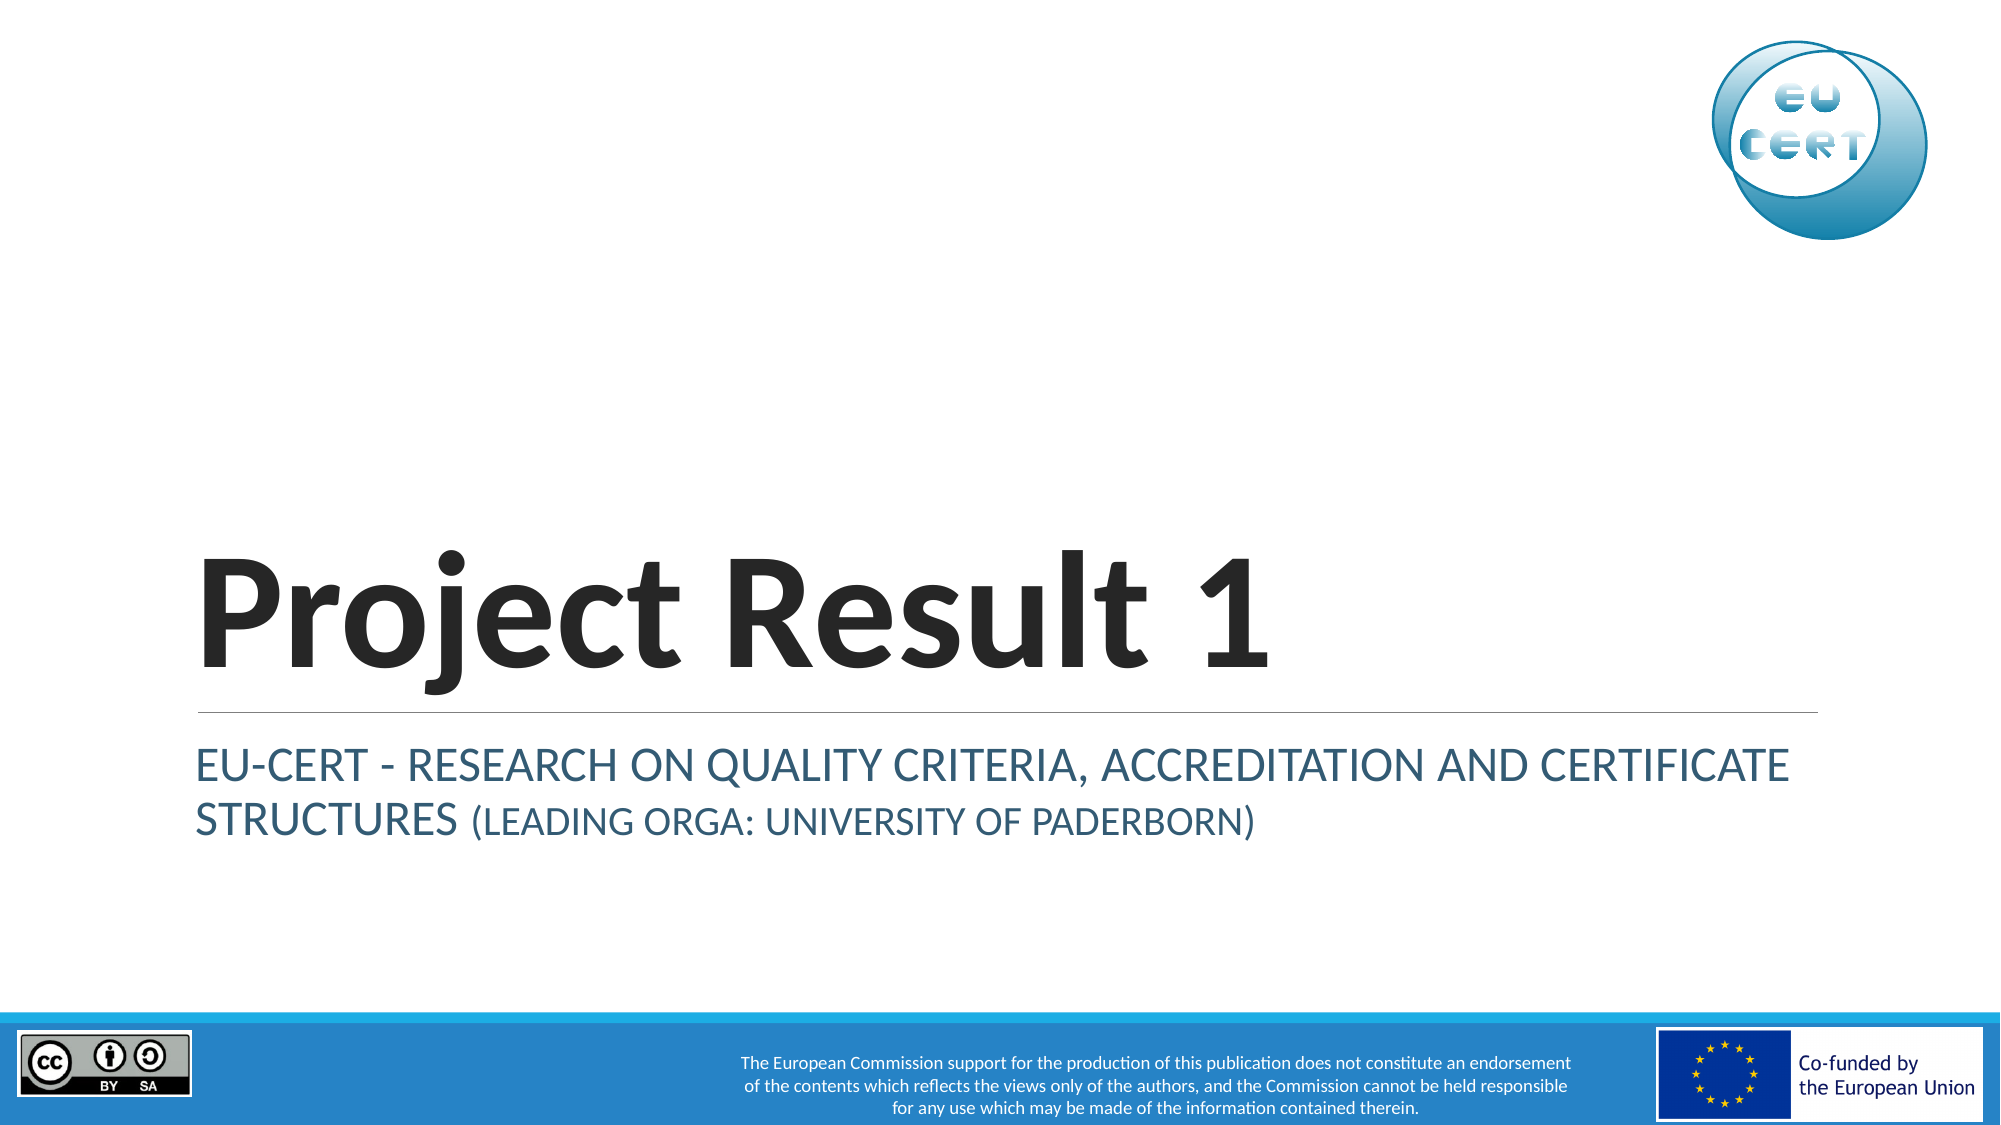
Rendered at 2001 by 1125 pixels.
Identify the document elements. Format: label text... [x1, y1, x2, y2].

picture [1656, 1027, 1983, 1122]
picture [17, 1030, 192, 1097]
title Project Result 1 [180, 124, 1830, 710]
subtitle EU-CERT - RESEARCH ON QUALITY CRITERIA, ACCREDITATION AND CERTIFICATE STRUCTURES (LEADING ORGA: UNIVERSITY OF PADERBORN) [180, 730, 1831, 919]
